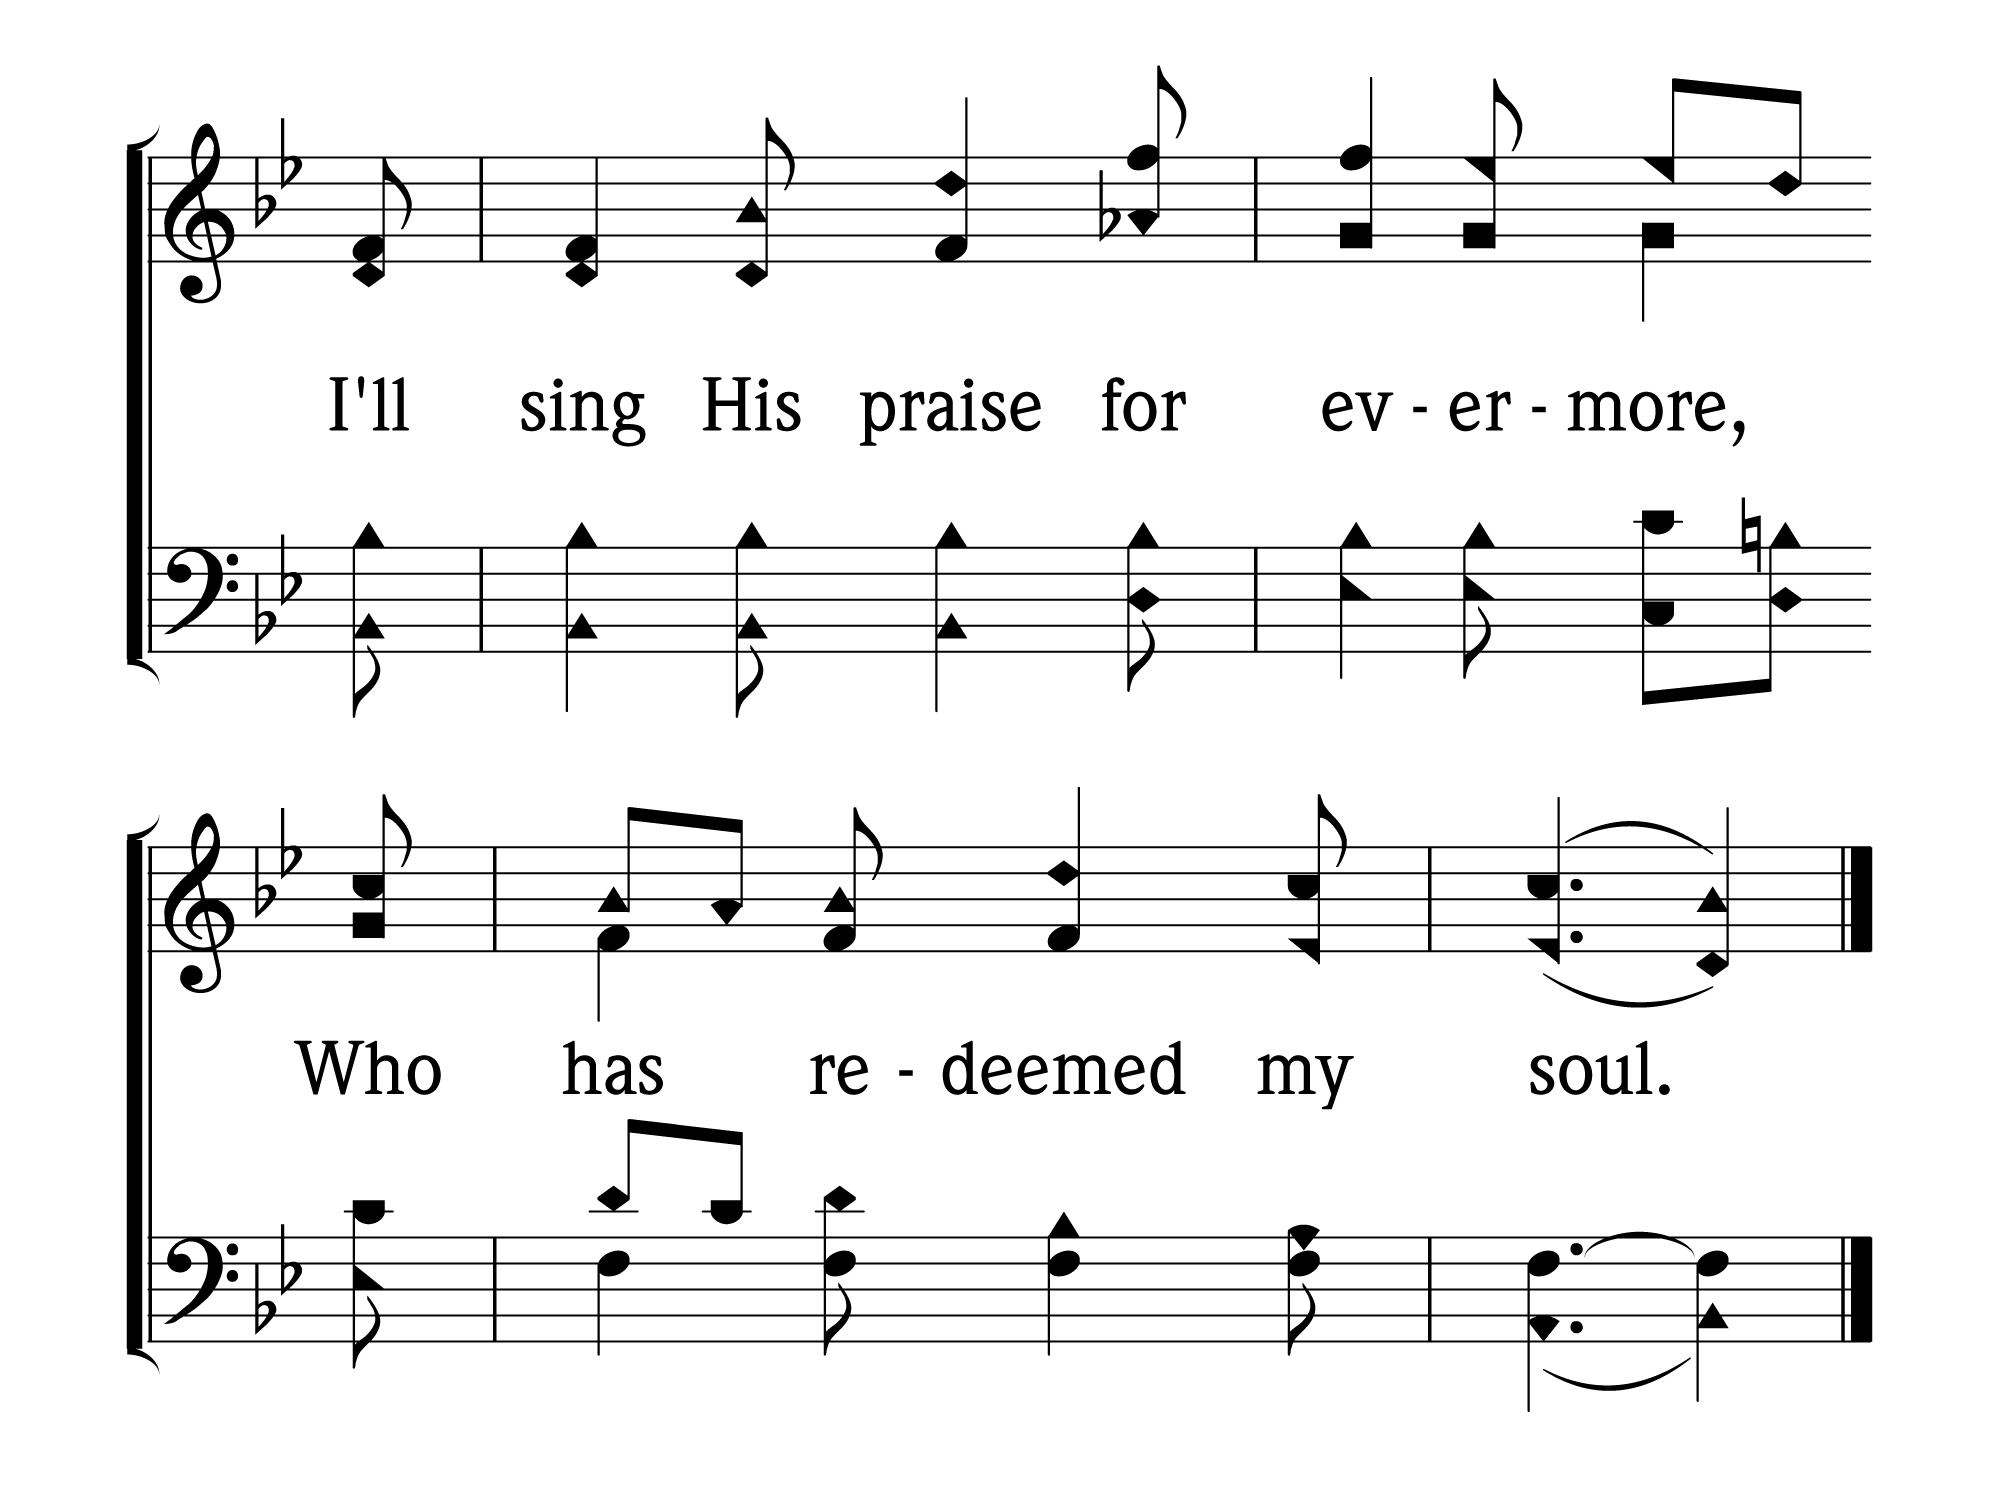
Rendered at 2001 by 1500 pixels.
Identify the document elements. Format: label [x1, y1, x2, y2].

text_box [0, 0, 2000, 1500]
